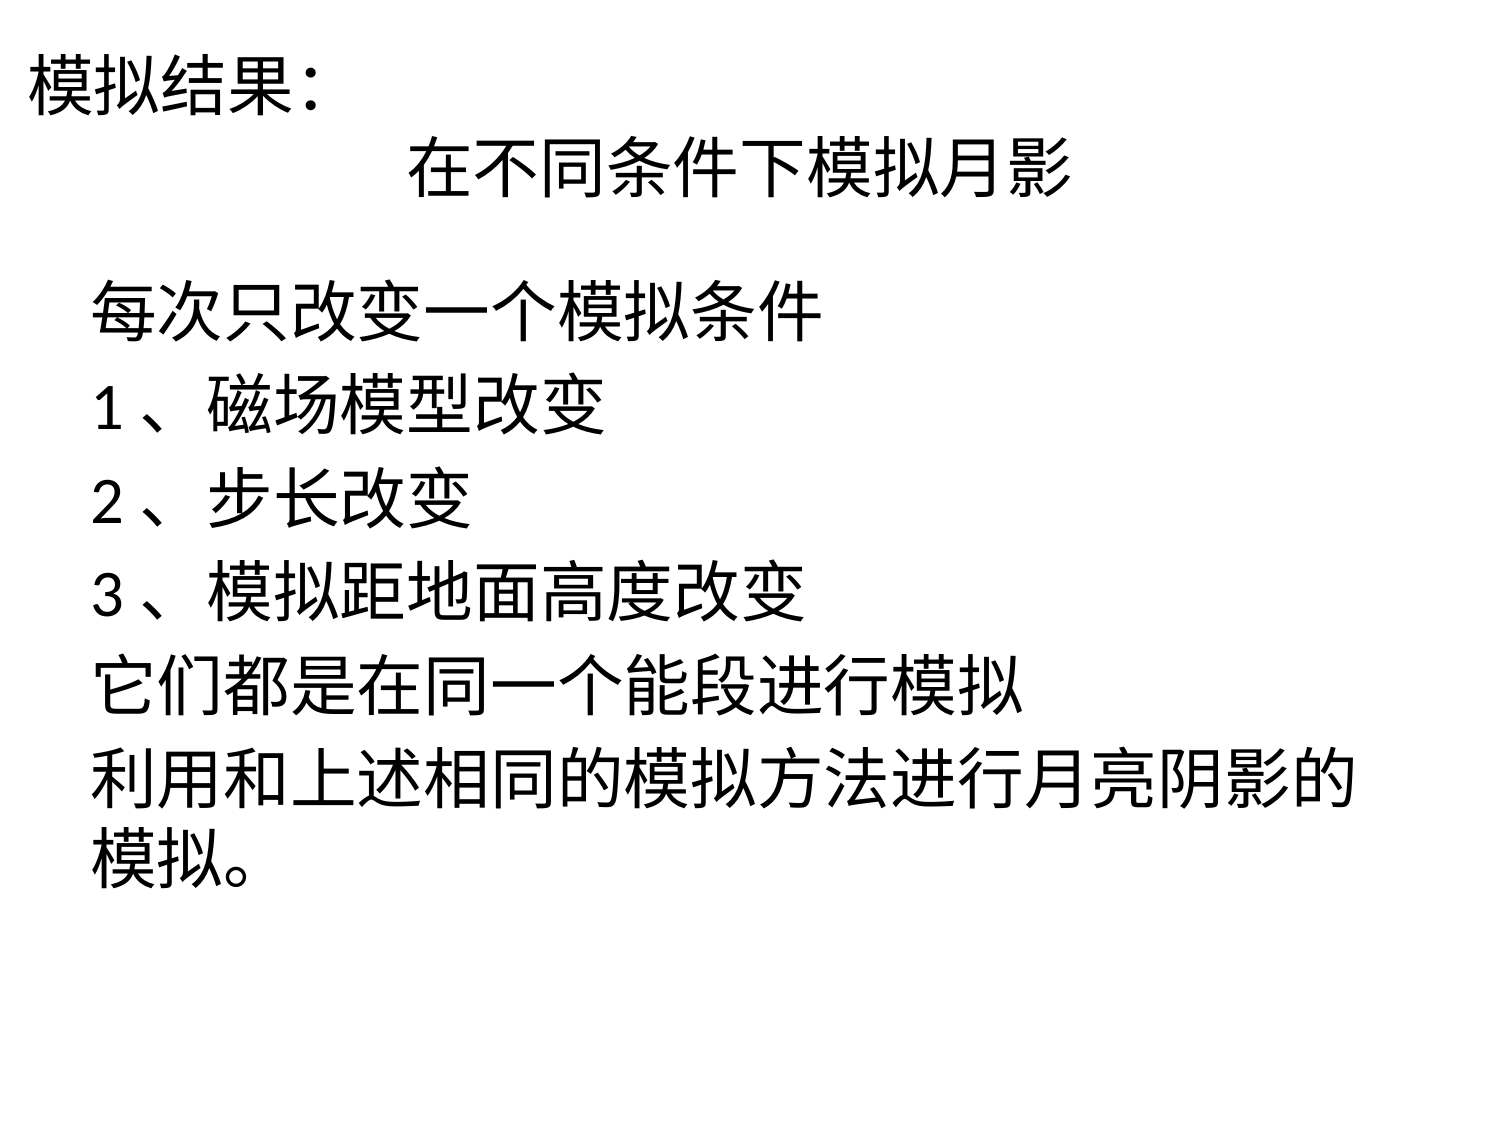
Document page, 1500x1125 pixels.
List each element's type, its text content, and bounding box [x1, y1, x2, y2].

list 每次只改变一个模拟条件 1、磁场模型改变 2、步长改变 3、模拟距地面高度改变 它们都是在同一个能段进行模拟 利用和上述相同的模拟方法进行月亮阴影的模拟。 [75, 262, 1425, 1005]
title 在不同条件下模拟月影 [64, 131, 1415, 201]
text_box 模拟结果： [12, 36, 333, 131]
